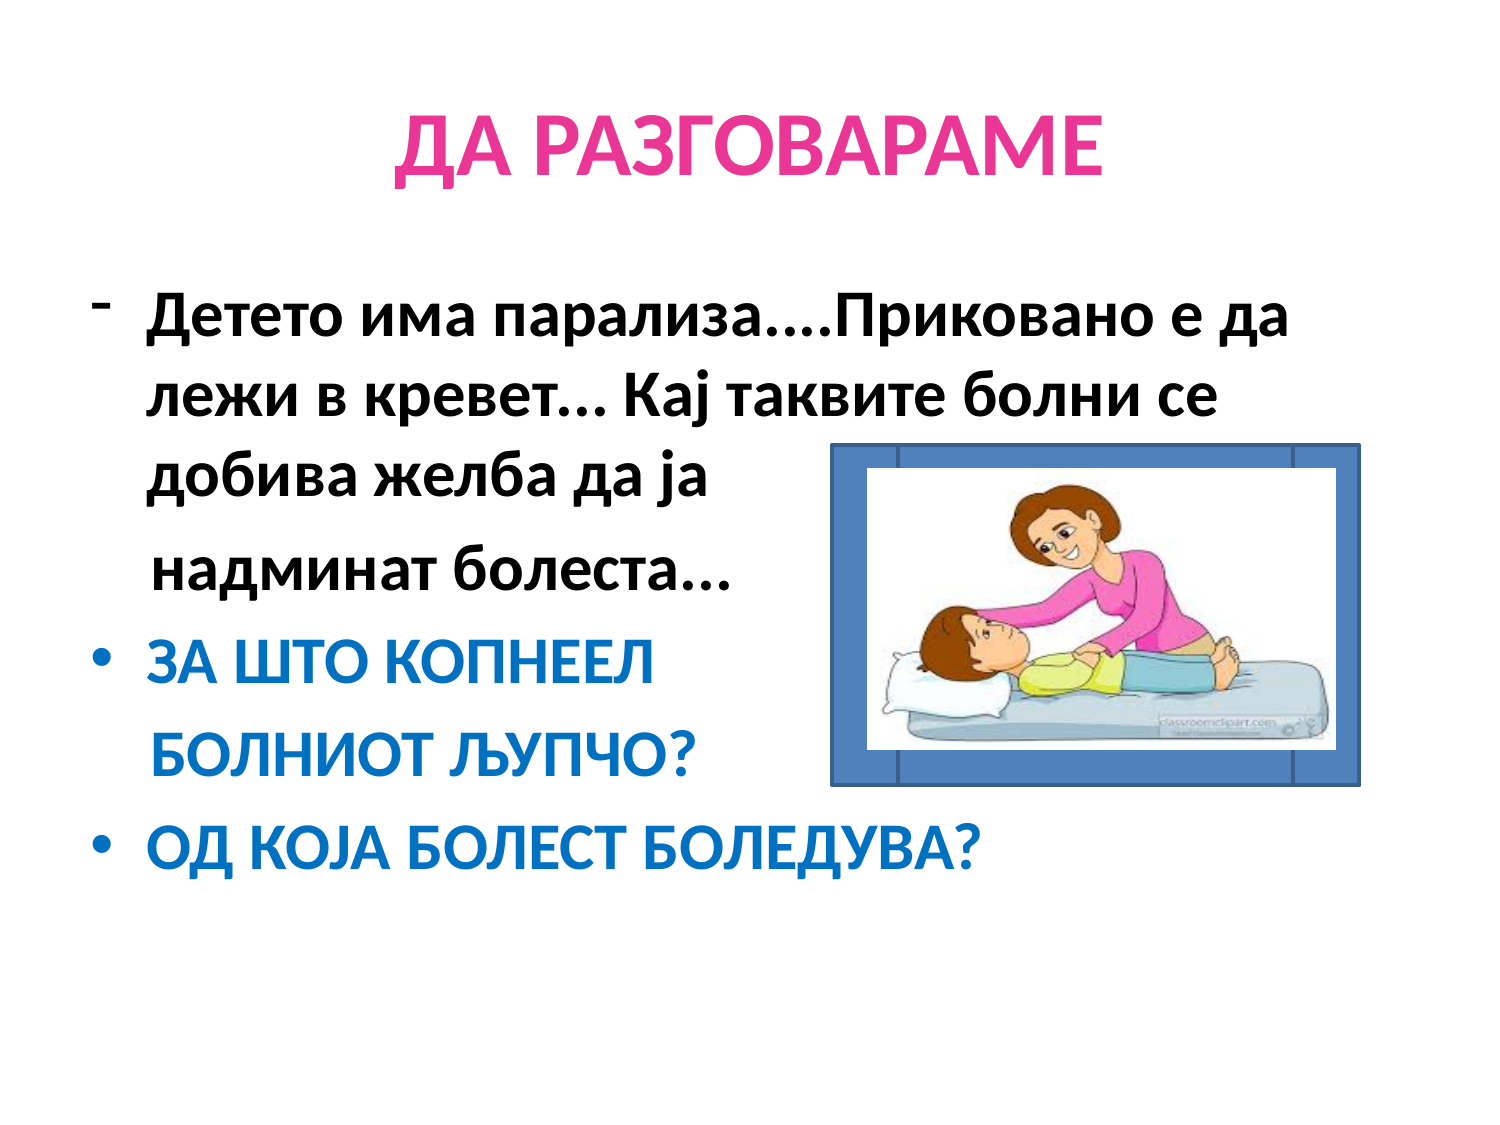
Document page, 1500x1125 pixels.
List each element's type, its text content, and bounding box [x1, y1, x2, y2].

title ДА РАЗГОВАРАМЕ [75, 45, 1425, 233]
list Детето има парализа....Приковано е да лежи в кревет... Кај таквите болни се добива желба да ја надминат болеста... ЗА ШТО КОПНЕЕЛ БОЛНИОТ ЉУПЧО? ОД КОЈА БОЛЕСТ БОЛЕДУВА? [75, 262, 1425, 1005]
picture [866, 468, 1337, 751]
text_box [830, 443, 1361, 787]
